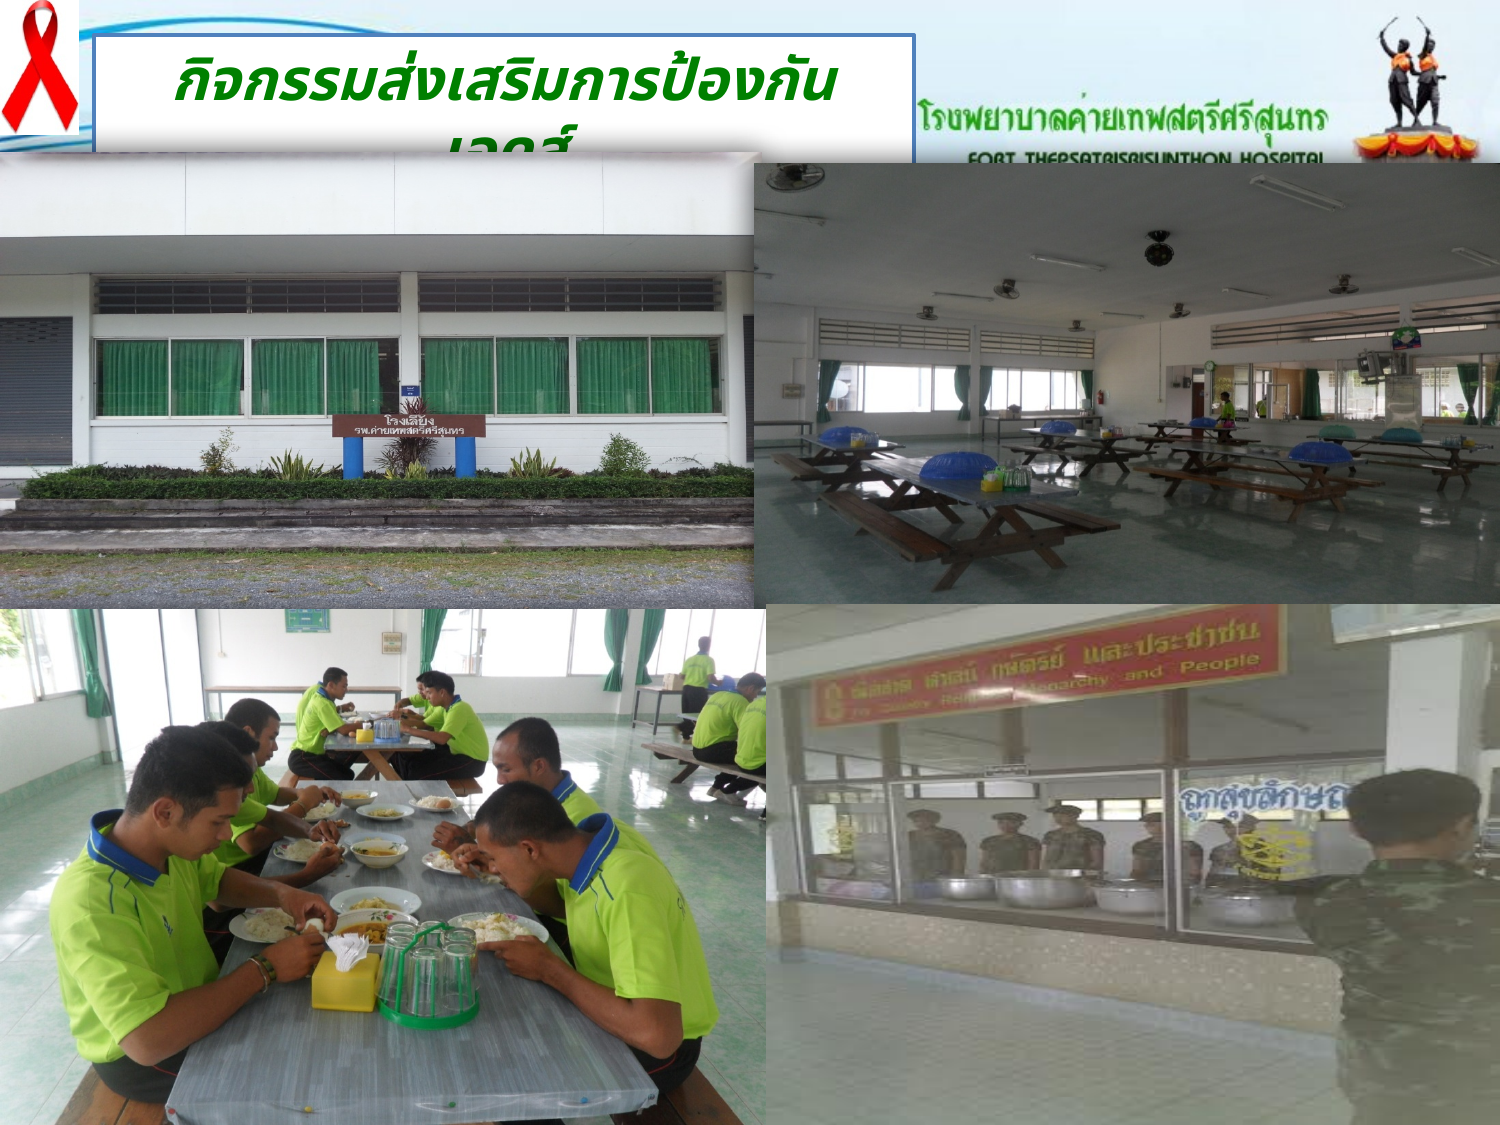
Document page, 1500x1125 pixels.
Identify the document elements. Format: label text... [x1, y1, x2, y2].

text_box กิจกรรมส่งเสริมการป้องกันเอดส์ [92, 33, 916, 140]
picture [0, 0, 1500, 1125]
